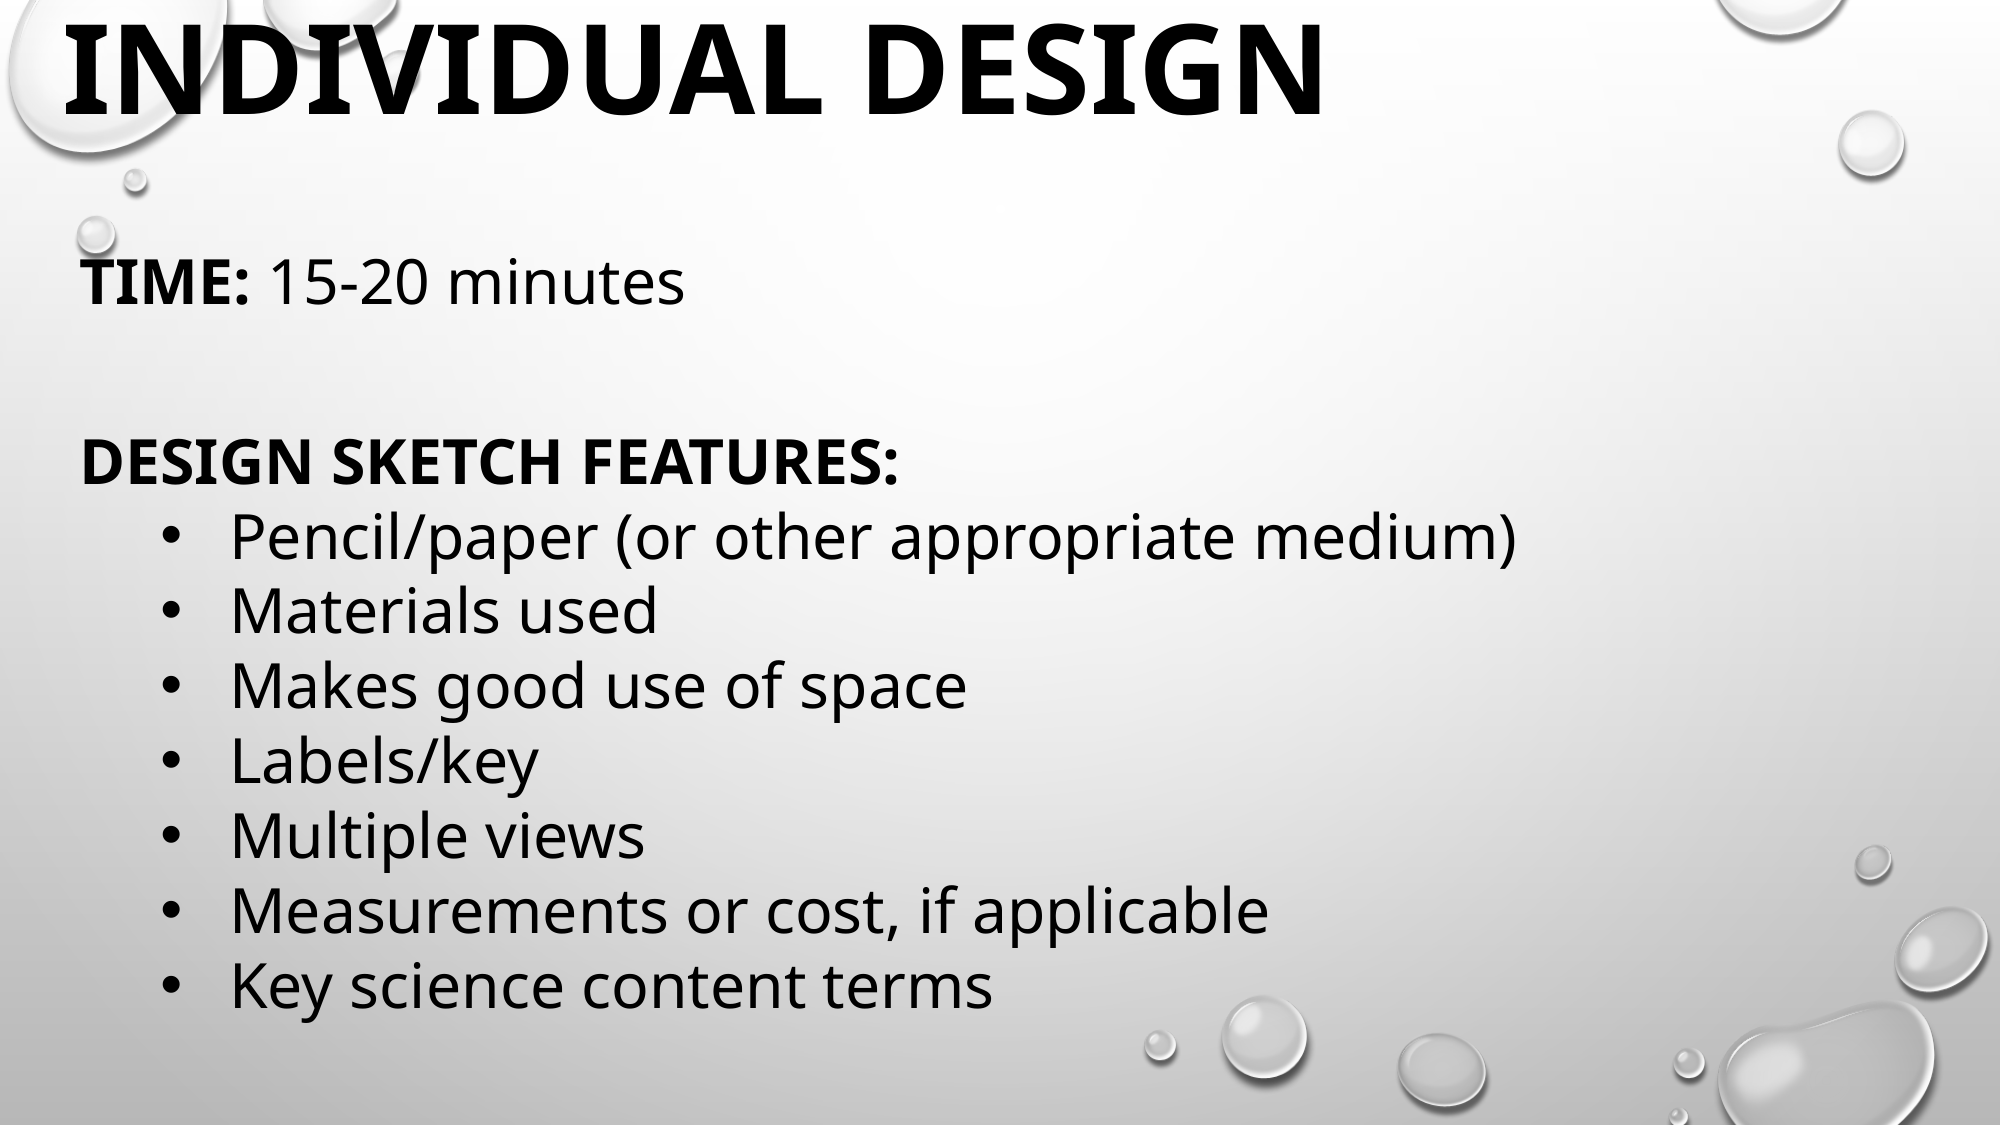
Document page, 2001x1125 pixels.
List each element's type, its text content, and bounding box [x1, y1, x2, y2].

title INDIVIDUAL DESIGN [47, 0, 1773, 149]
picture [0, 0, 2000, 1125]
list TIME: 15-20 minutes DESIGN SKETCH FEATURES: Pencil/paper (or other appropriate medium) Materials used Makes good use of space Labels/key Multiple views Measurements or cost, if applicable Key science content terms [64, 148, 1825, 1004]
